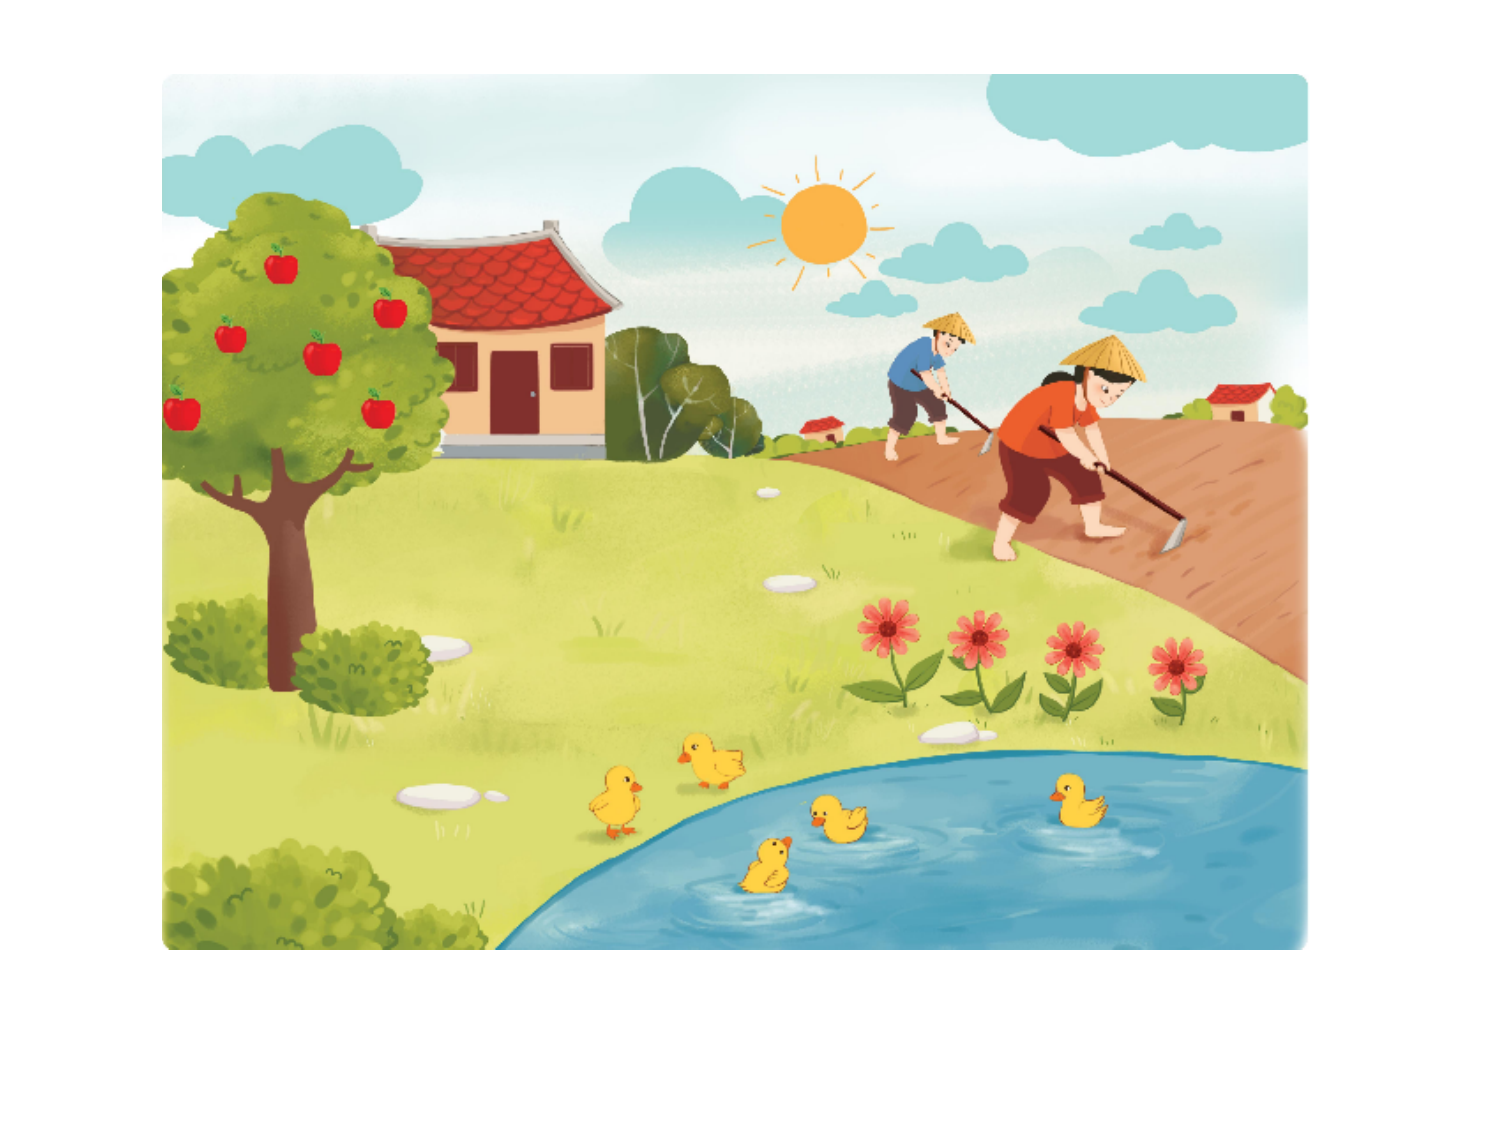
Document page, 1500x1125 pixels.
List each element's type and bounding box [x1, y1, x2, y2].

picture [162, 74, 1310, 951]
